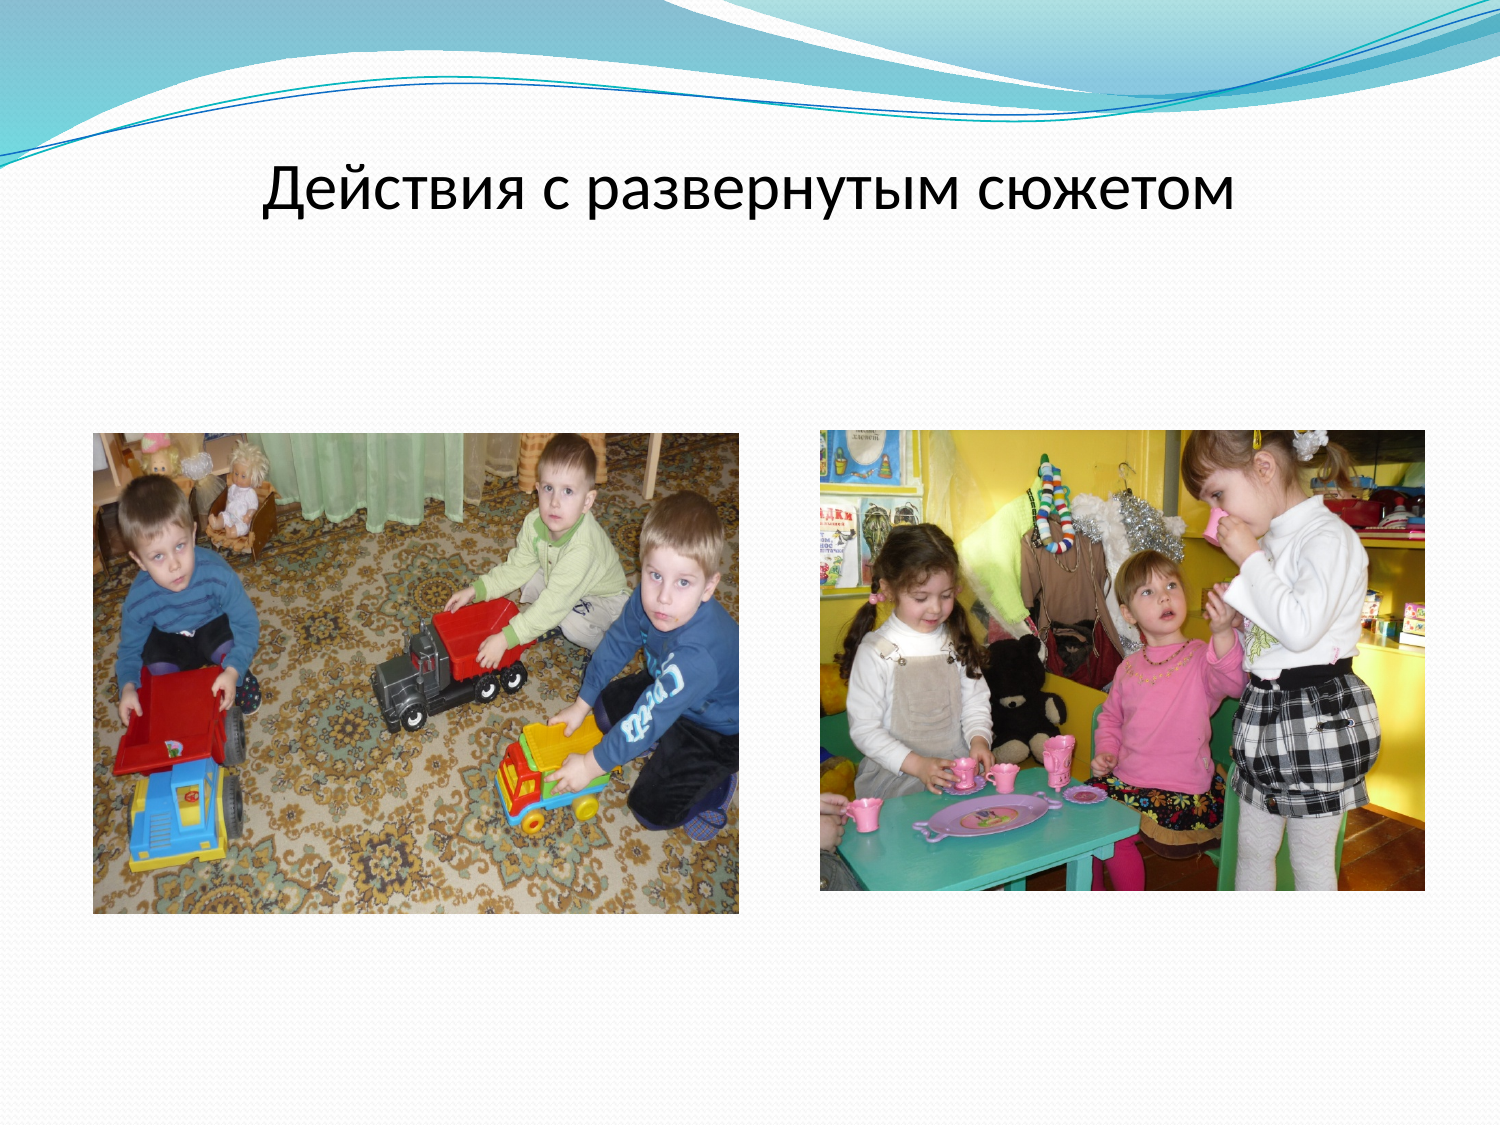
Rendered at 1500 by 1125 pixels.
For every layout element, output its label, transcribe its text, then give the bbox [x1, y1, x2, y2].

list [820, 430, 1426, 891]
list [93, 433, 739, 915]
title Действия с развернутым сюжетом [75, 115, 1425, 303]
